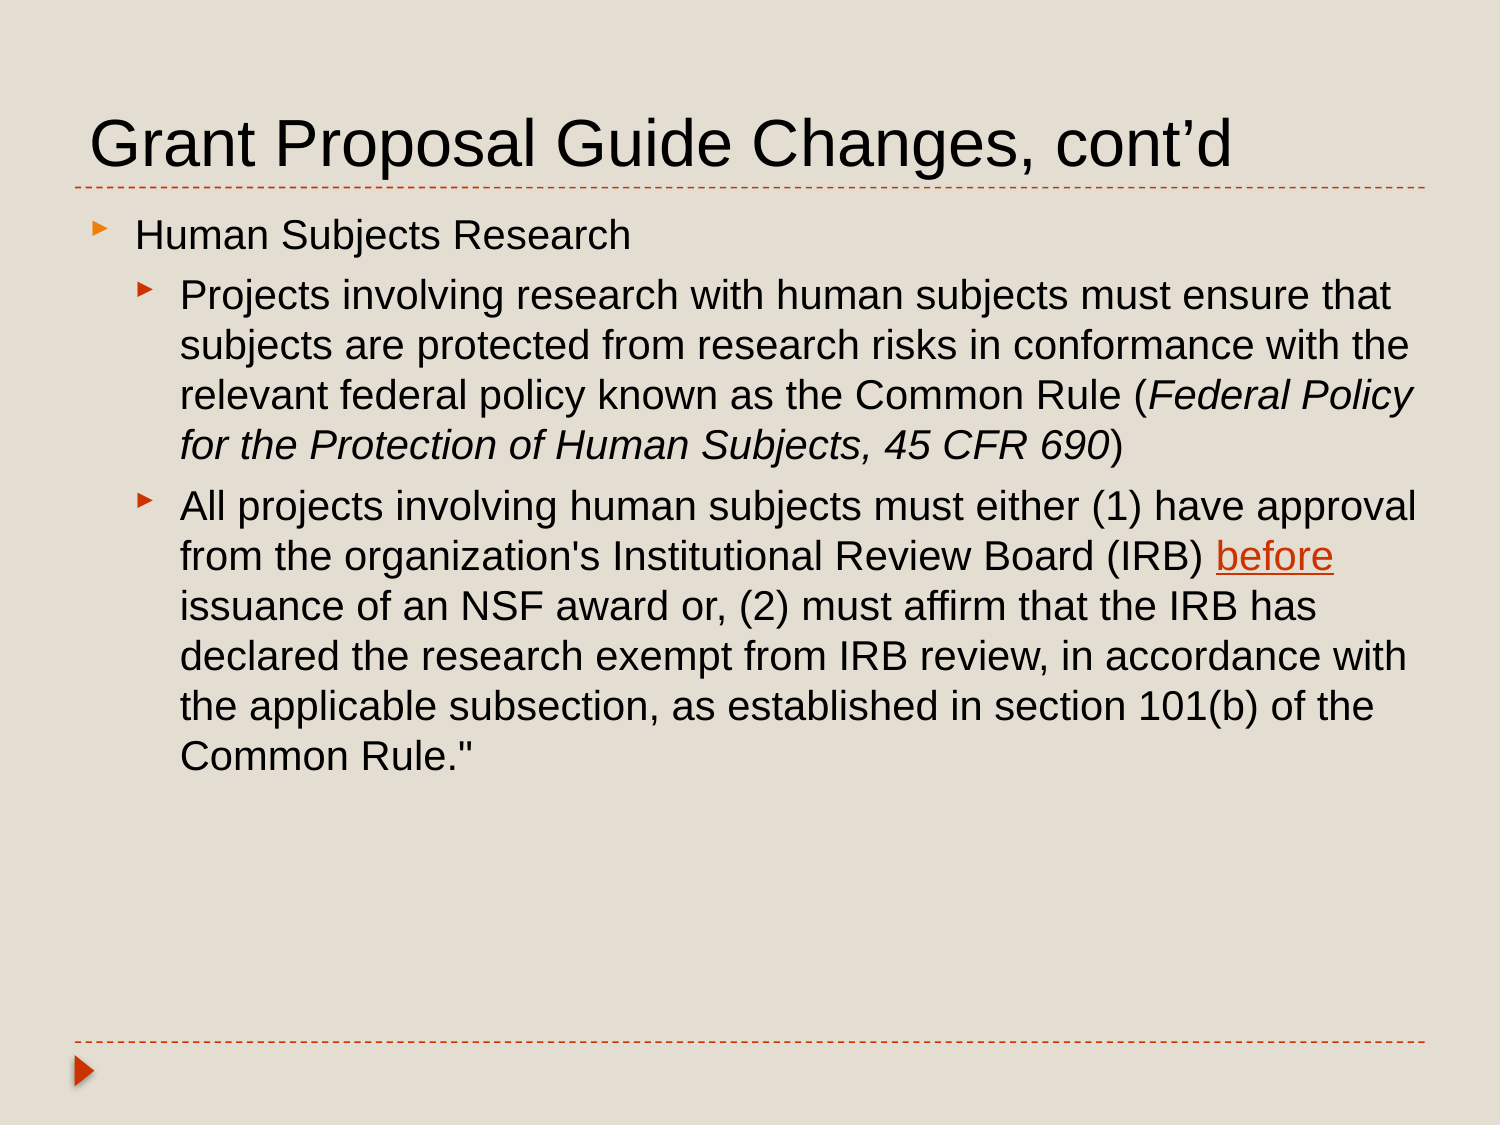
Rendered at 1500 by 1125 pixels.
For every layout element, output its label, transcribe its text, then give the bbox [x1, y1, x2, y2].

title Grant Proposal Guide Changes, cont’d [75, 24, 1425, 188]
list Human Subjects Research Projects involving research with human subjects must ensure that subjects are protected from research risks in conformance with the relevant federal policy known as the Common Rule (Federal Policy for the Protection of Human Subjects, 45 CFR 690) All projects involving human subjects must either (1) have approval from the organization's Institutional Review Board (IRB) before issuance of an NSF award or, (2) must affirm that the IRB has declared the research exempt from IRB review, in accordance with the applicable subsection, as established in section 101(b) of the Common Rule." [75, 200, 1450, 1010]
